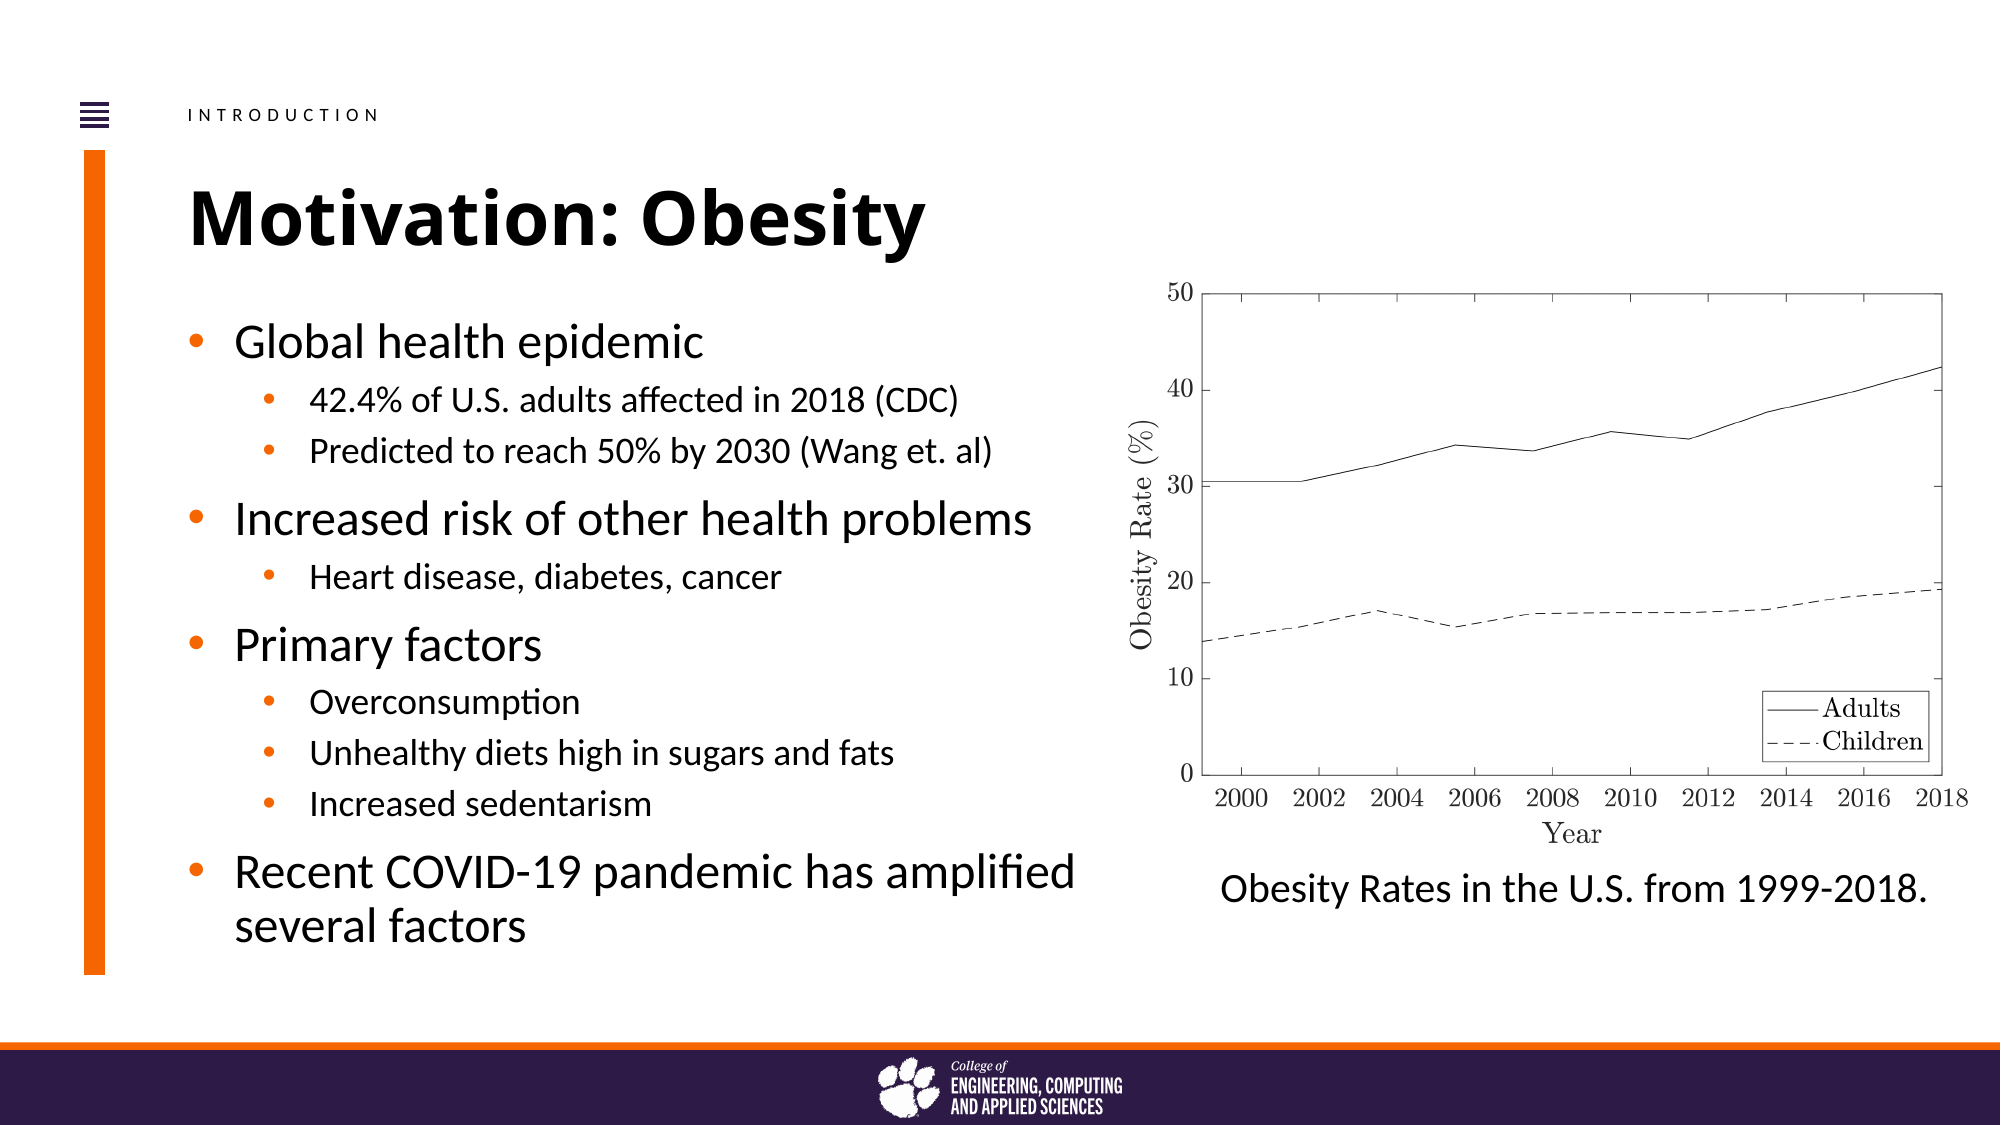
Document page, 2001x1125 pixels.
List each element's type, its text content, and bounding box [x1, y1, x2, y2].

text_box INTRODUCTION [187, 105, 814, 126]
picture [878, 1057, 1122, 1118]
list Global health epidemic 42.4% of U.S. adults affected in 2018 (CDC) Predicted to reach 50% by 2030 (Wang et. al) Increased risk of other health problems Heart disease, diabetes, cancer Primary factors Overconsumption Unhealthy diets high in sugars and fats Increased sedentarism Recent COVID-19 pandemic has amplified several factors [187, 315, 1117, 961]
picture [1116, 275, 1974, 850]
text_box Obesity Rates in the U.S. from 1999-2018. [1220, 871, 1964, 912]
text_box Motivation: Obesity [187, 187, 1130, 260]
